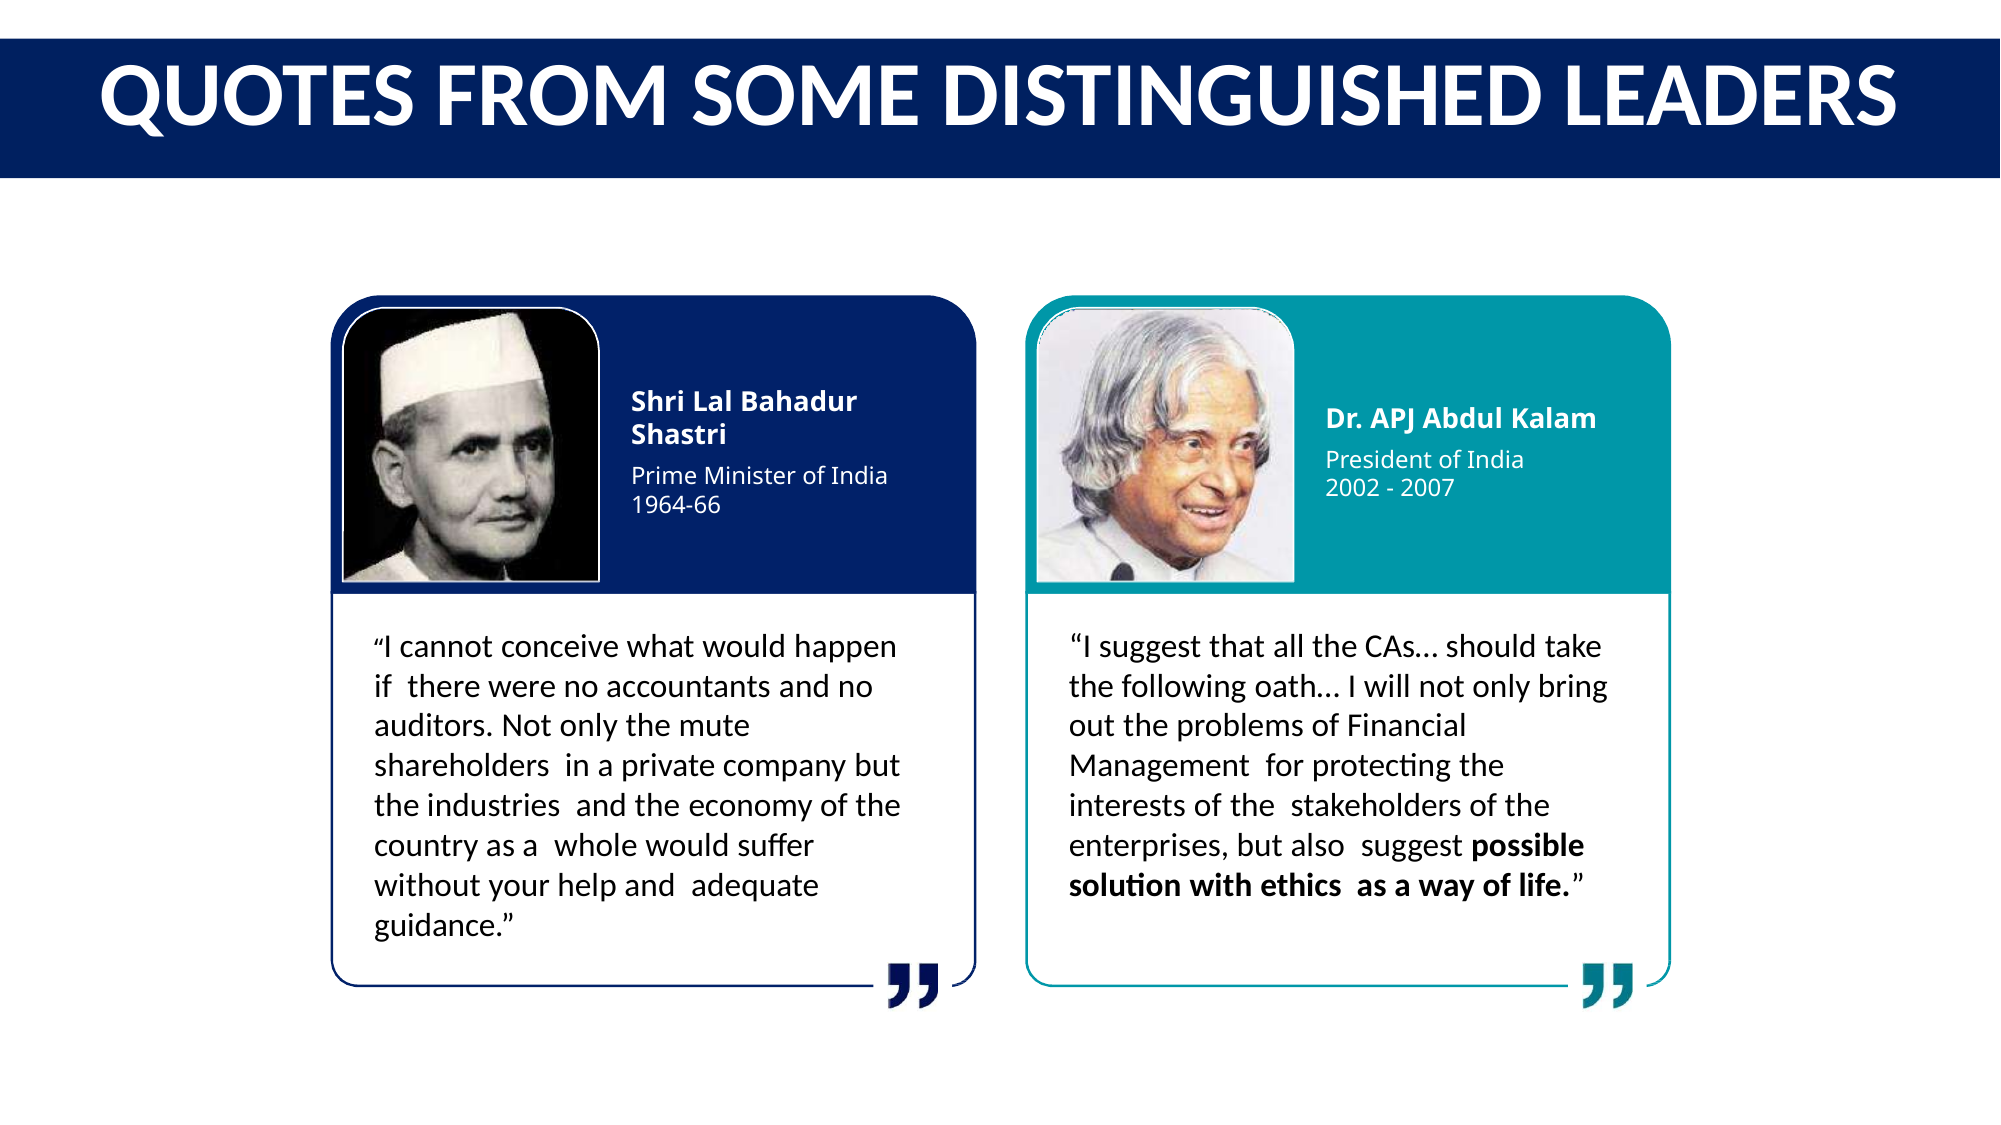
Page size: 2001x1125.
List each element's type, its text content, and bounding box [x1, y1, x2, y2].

text_box [1025, 295, 1672, 591]
text_box QUOTES FROM SOME DISTINGUISHED LEADERS [0, 38, 2000, 179]
text_box Dr. APJ Abdul Kalam President of India 2002 - 2007 [1323, 387, 1647, 502]
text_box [341, 306, 600, 583]
text_box Shri Lal Bahadur Shastri Prime Minister of India 1964-66 [629, 382, 910, 519]
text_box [1025, 591, 1672, 1027]
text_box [1036, 306, 1295, 583]
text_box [330, 591, 977, 1027]
text_box [330, 295, 977, 591]
